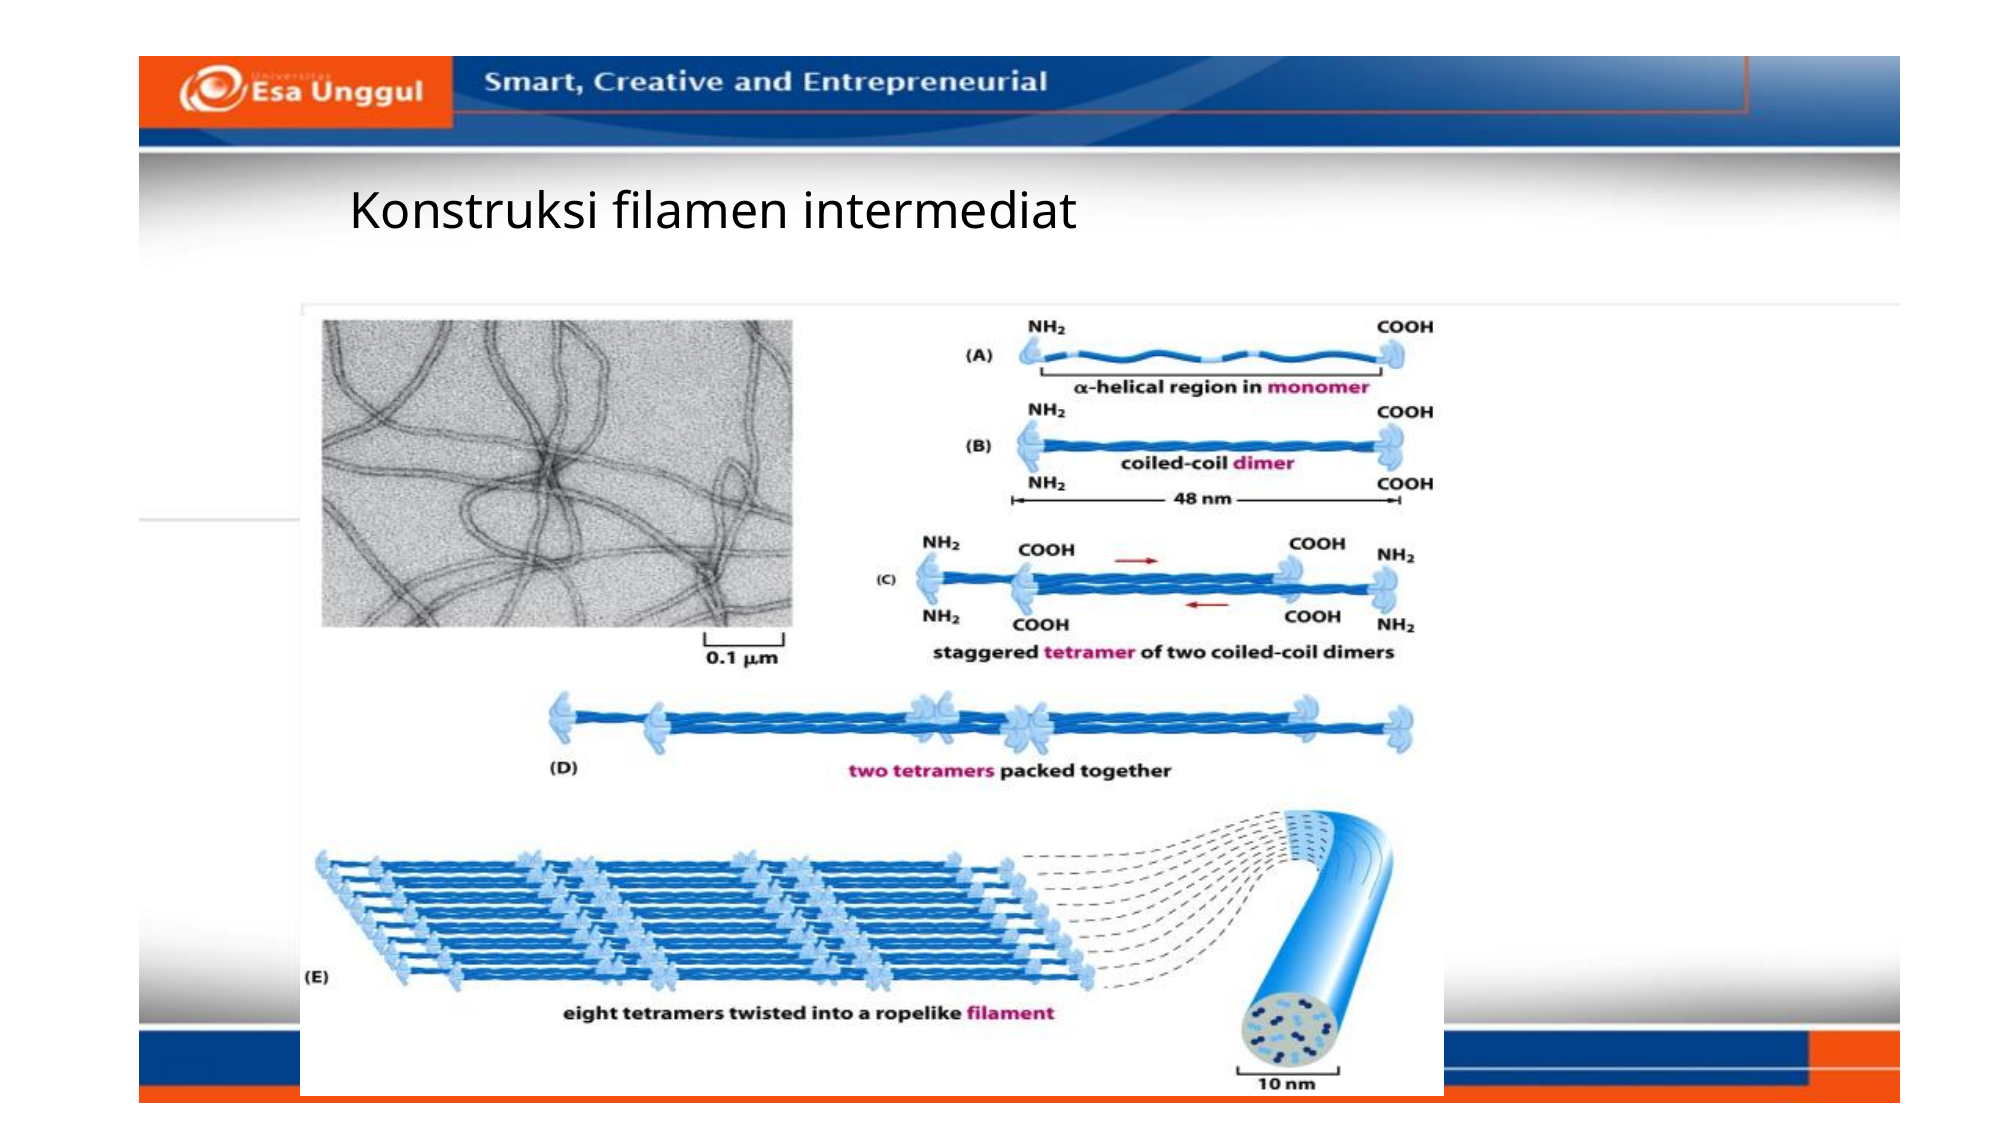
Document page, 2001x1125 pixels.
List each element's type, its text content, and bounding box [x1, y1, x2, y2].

text_box Konstruksi filamen intermediat [335, 171, 1635, 246]
picture [139, 32, 1900, 1103]
